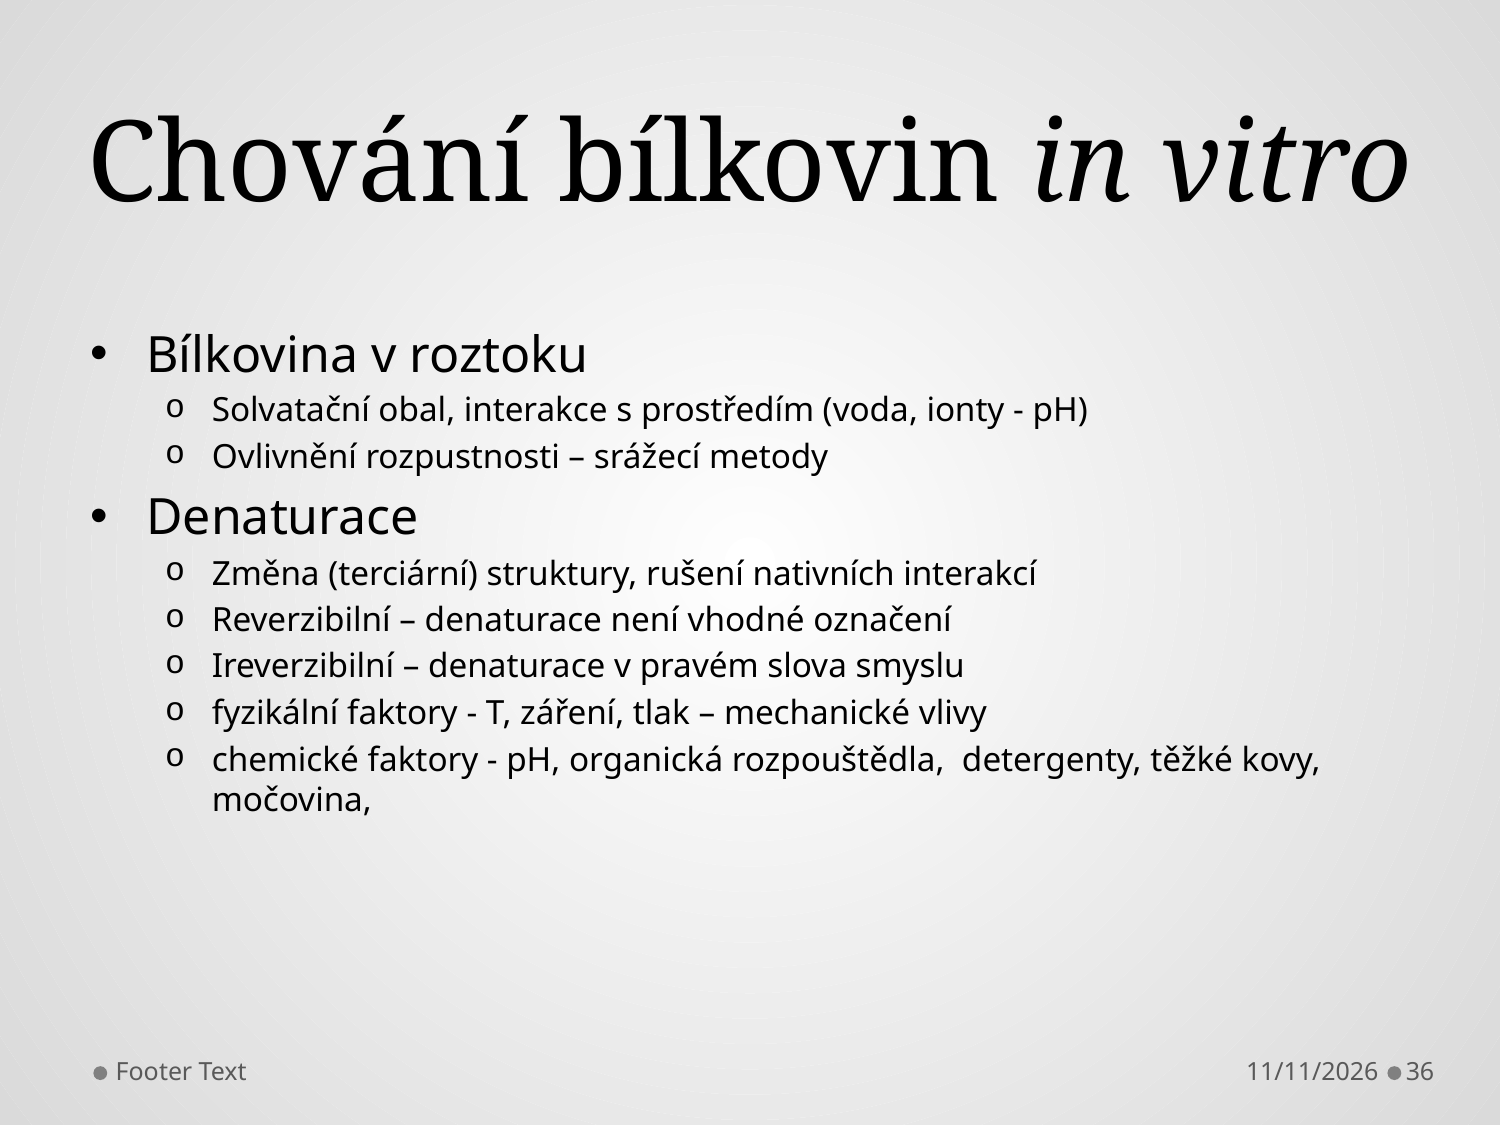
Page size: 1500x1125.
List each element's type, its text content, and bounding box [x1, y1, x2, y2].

title Chování bílkovin in vitro [0, 0, 1500, 232]
list Bílkovina v roztoku Solvatační obal, interakce s prostředím (voda, ionty - pH) Ovlivnění rozpustnosti – srážecí metody Denaturace Změna (terciární) struktury, rušení nativních interakcí Reverzibilní – denaturace není vhodné označení Ireverzibilní – denaturace v pravém slova smyslu fyzikální faktory - T, záření, tlak – mechanické vlivy chemické faktory - pH, organická rozpouštědla, detergenty, těžké kovy, močovina, [75, 314, 1425, 1005]
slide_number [1043, 1042, 1386, 1103]
slide_number 36 [1401, 1042, 1494, 1103]
footer Footer Text [108, 1042, 576, 1103]
